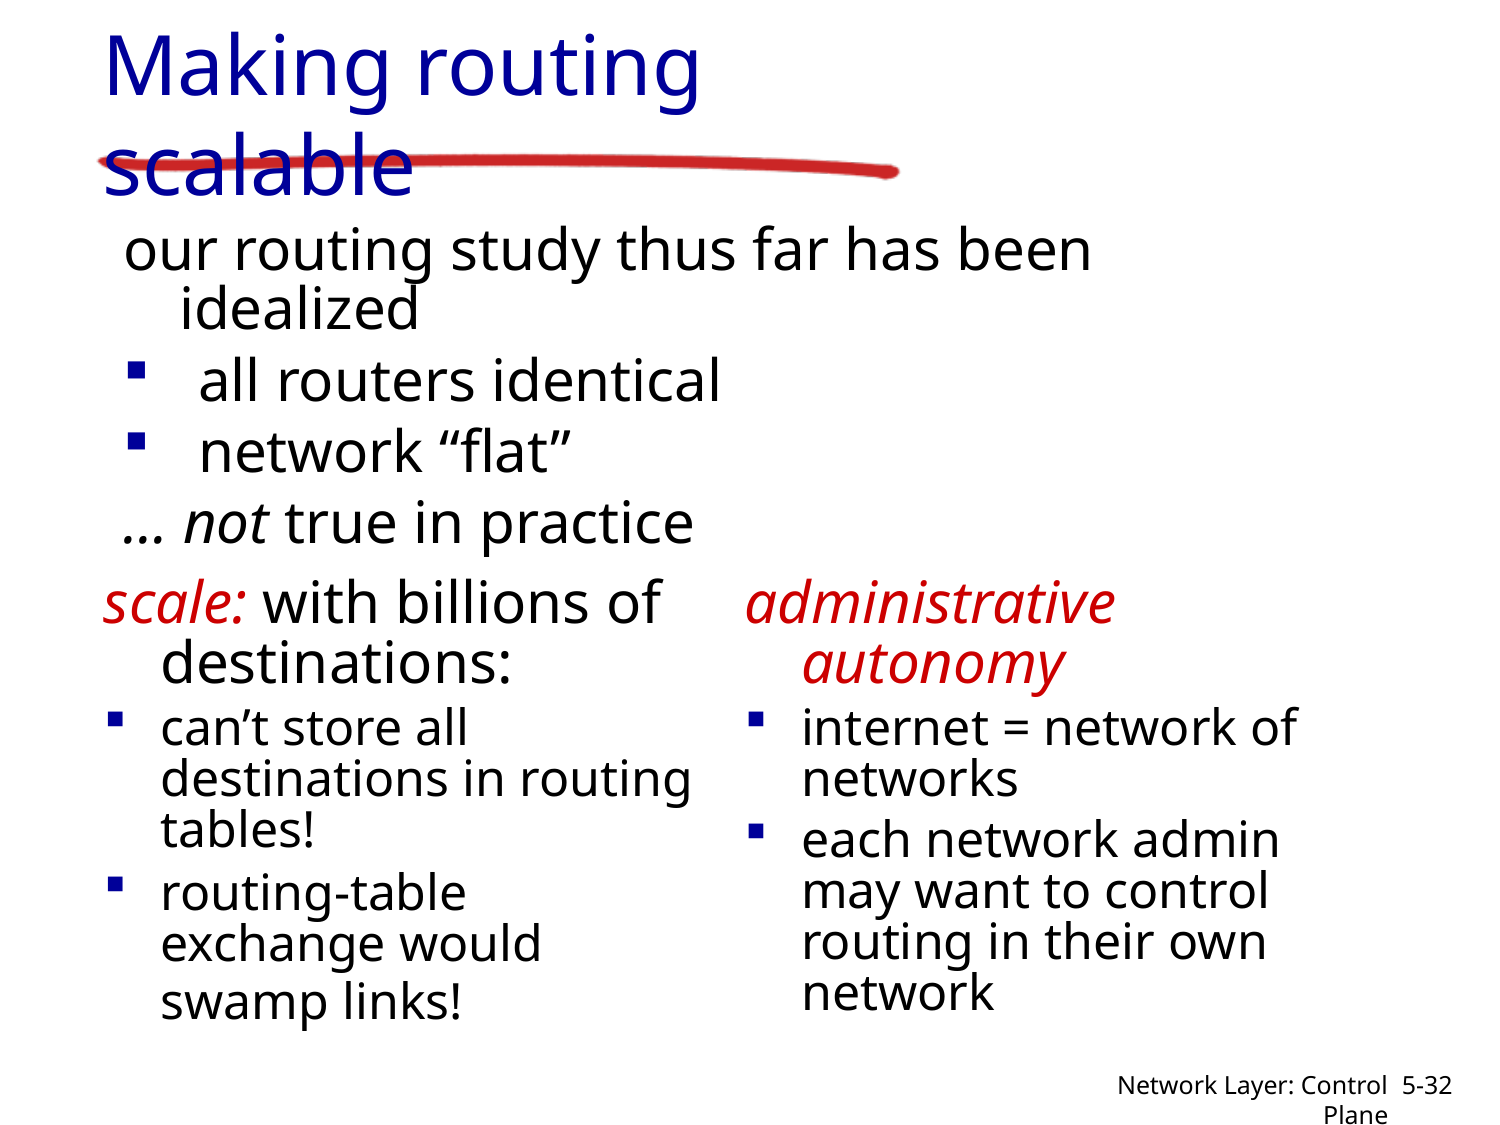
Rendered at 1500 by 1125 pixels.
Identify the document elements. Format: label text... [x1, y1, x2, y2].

picture [94, 147, 910, 187]
list administrative autonomy internet = network of networks each network admin may want to control routing in their own network [729, 568, 1389, 982]
list scale: with billions of destinations: can’t store all destinations in routing tables! routing-table exchange would swamp links! [89, 568, 714, 941]
footer Network Layer: Control Plane [1045, 1062, 1404, 1102]
slide_number 5-32 [1387, 1062, 1478, 1107]
text_box our routing study thus far has been idealized all routers identical network “flat” … not true in practice [108, 215, 1261, 478]
title Making routing scalable [87, 39, 935, 185]
